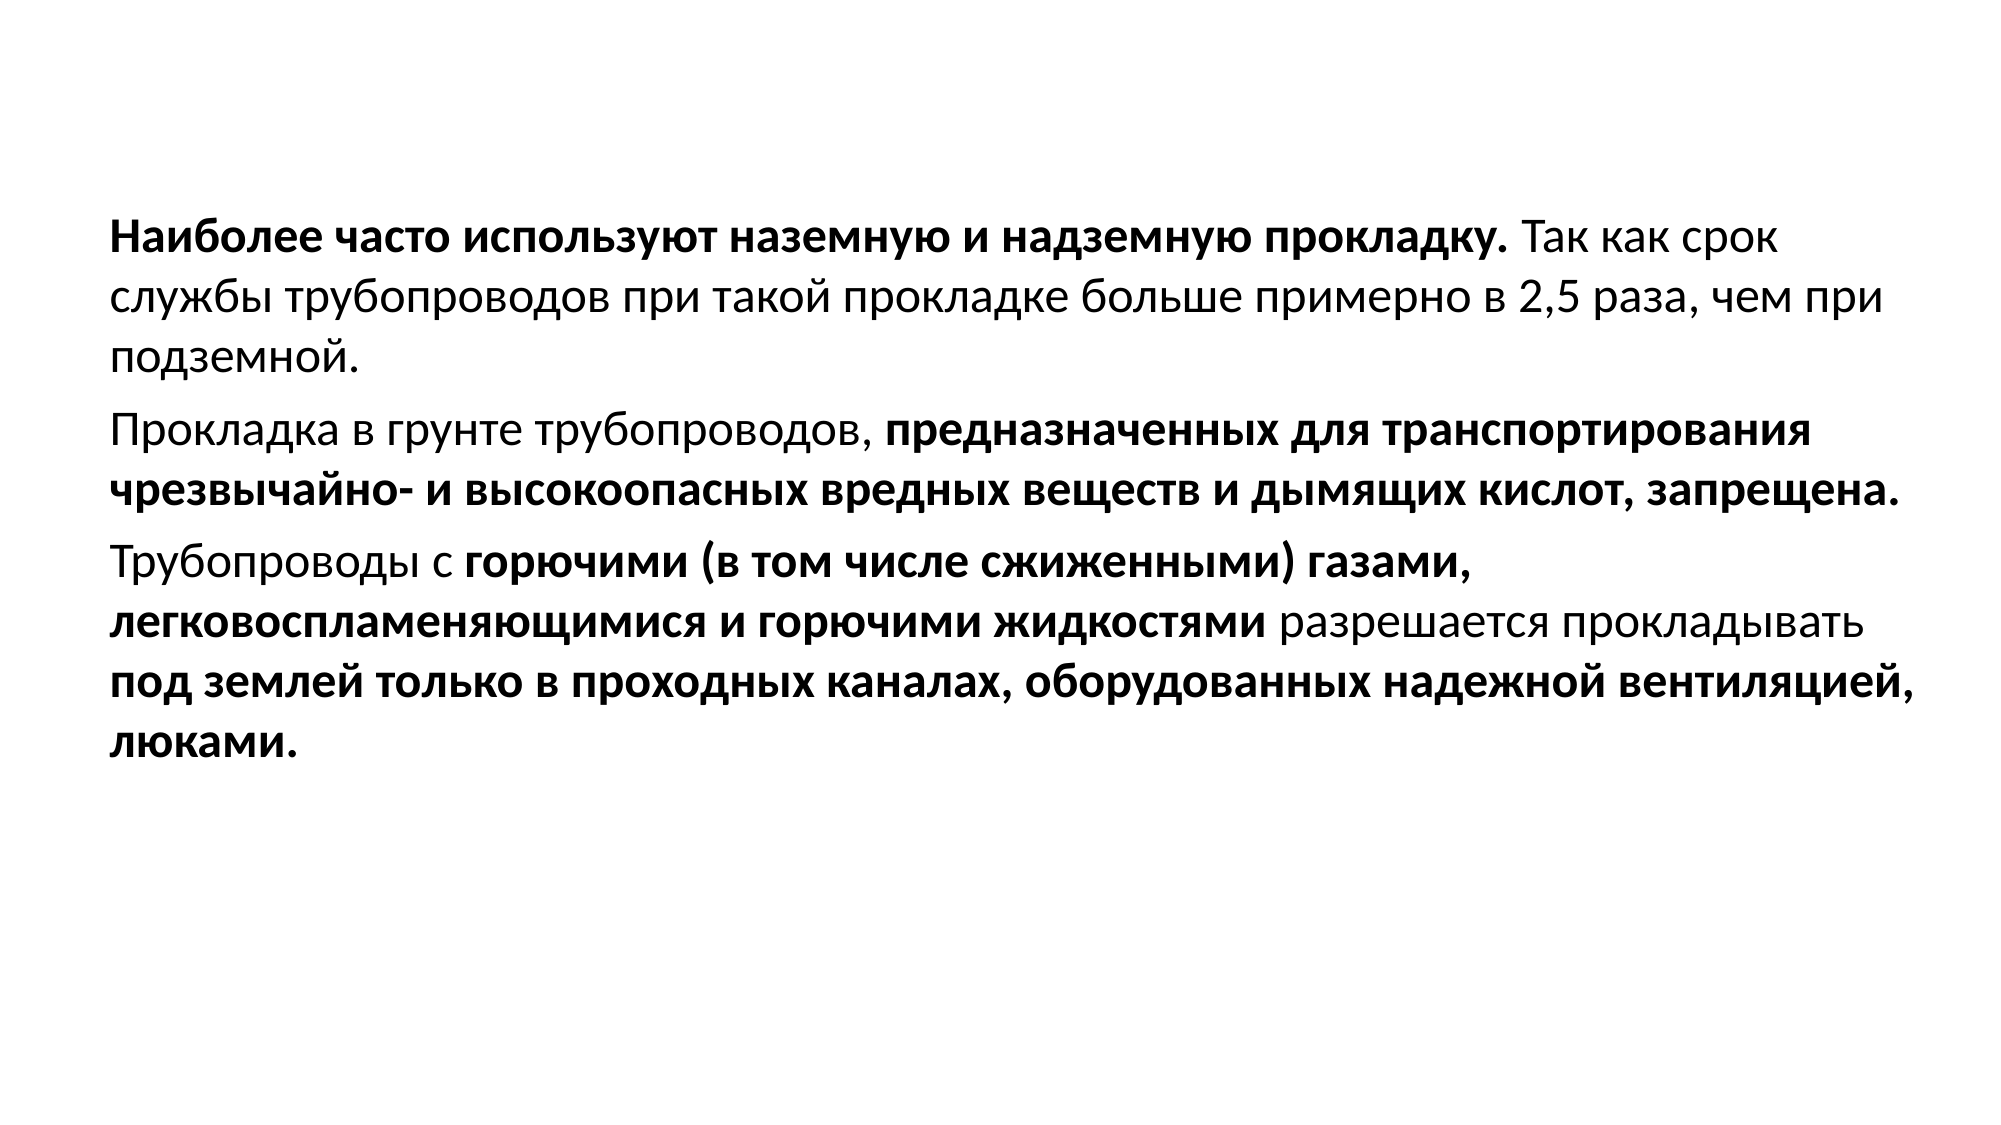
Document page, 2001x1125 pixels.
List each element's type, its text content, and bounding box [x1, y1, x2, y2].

text_box Наиболее часто используют наземную и надземную прокладку. Так как срок службы трубопроводов при такой прокладке больше примерно в 2,5 раза, чем при подземной. Прокладка в грунте трубопроводов, предназначенных для транспортирования чрезвычайно- и высокоопасных вредных веществ и дымящих кислот, запрещена. Трубопроводы с горючими (в том числе сжиженными) газами, легковоспламеняющимися и горючими жидкостями разрешается прокладывать под землей только в проходных каналах, оборудованных надежной вентиляцией, люками. [94, 195, 1938, 835]
